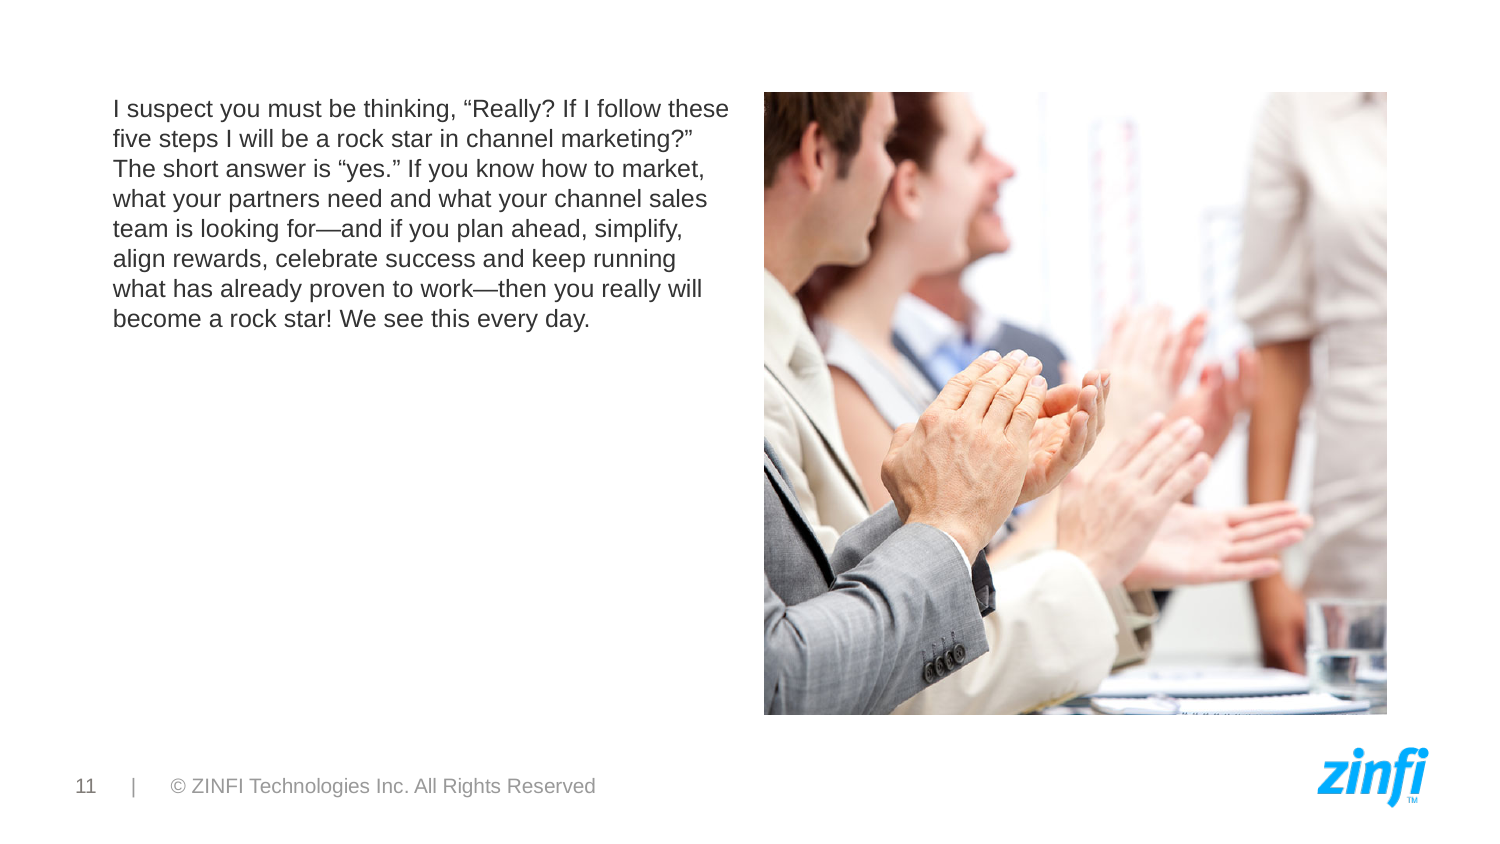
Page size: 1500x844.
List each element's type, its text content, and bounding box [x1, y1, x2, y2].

picture [763, 92, 1387, 716]
list I suspect you must be thinking, “Really? If I follow these five steps I will be a rock star in channel marketing?” The short answer is “yes.” If you know how to market, what your partners need and what your channel sales team is looking for—and if you plan ahead, simplify, align rewards, celebrate success and keep running what has already proven to work—then you really will become a rock star! We see this every day. [112, 92, 736, 715]
picture [1394, 753, 1429, 808]
picture [1317, 747, 1406, 808]
